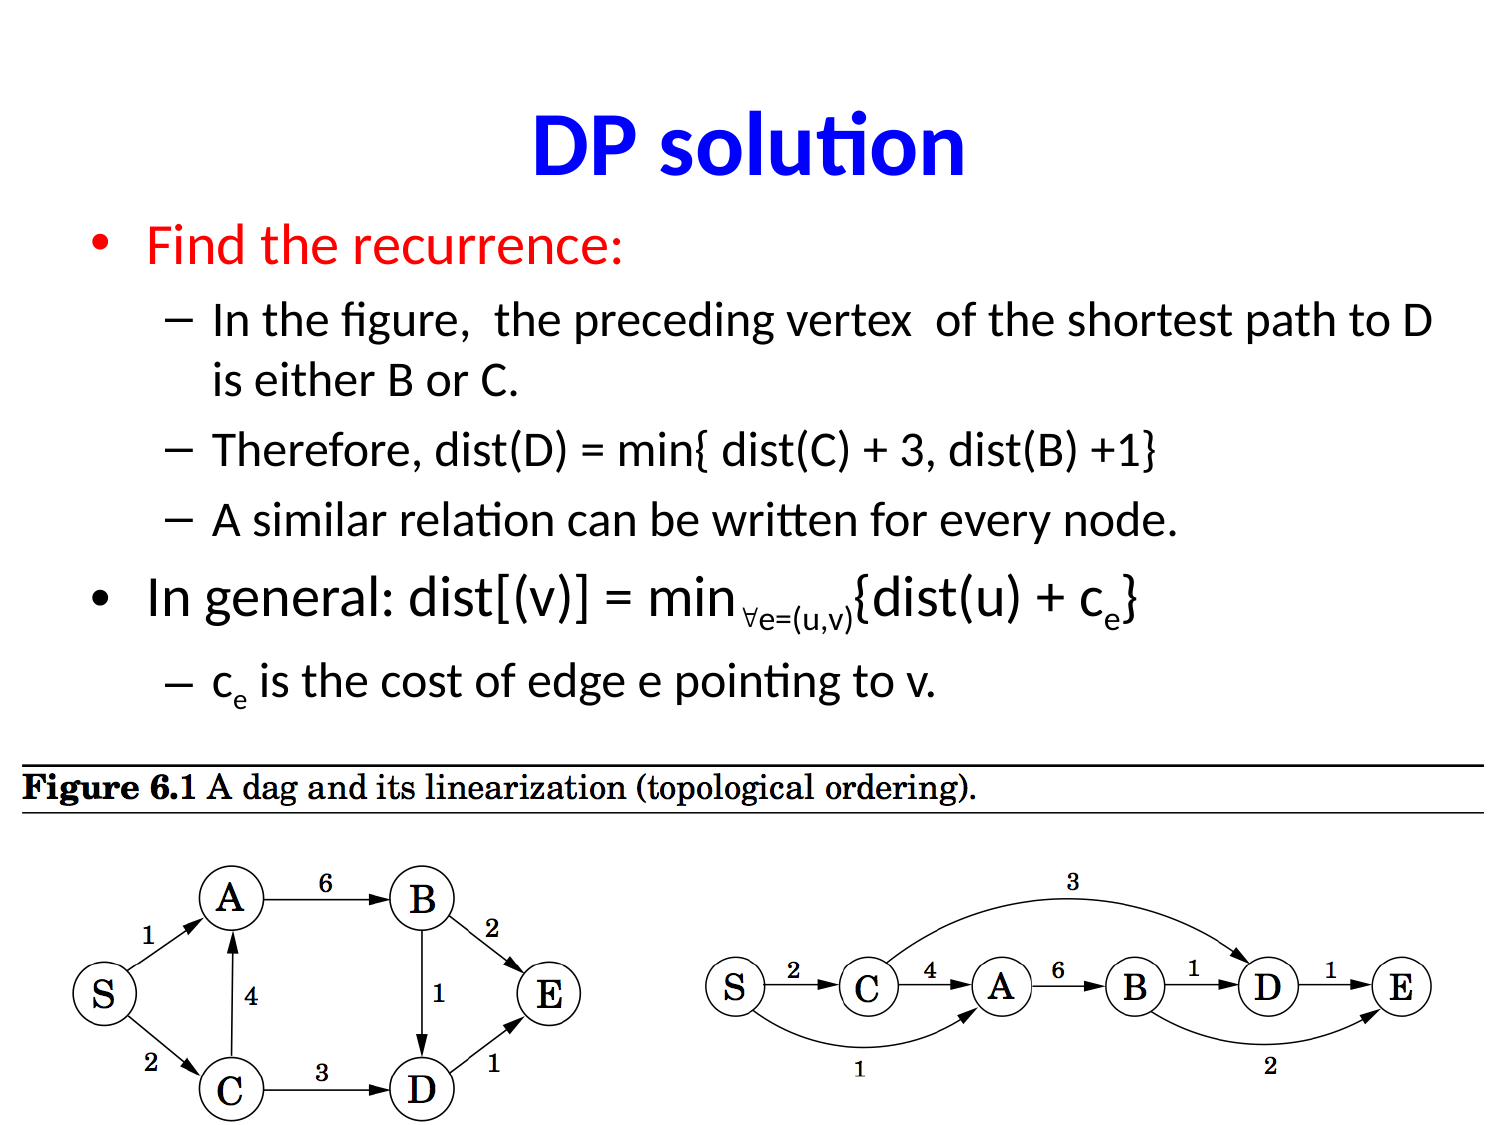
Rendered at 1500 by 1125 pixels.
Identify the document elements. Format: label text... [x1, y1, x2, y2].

title DP solution [75, 45, 1425, 198]
picture [0, 743, 1500, 1125]
list Find the recurrence: In the figure, the preceding vertex of the shortest path to D is either B or C. Therefore, dist(D) = min{ dist(C) + 3, dist(B) +1} A similar relation can be written for every node. In general: dist[(v)] = mine=(u,v){dist(u) + ce} ce is the cost of edge e pointing to v. [75, 198, 1477, 741]
